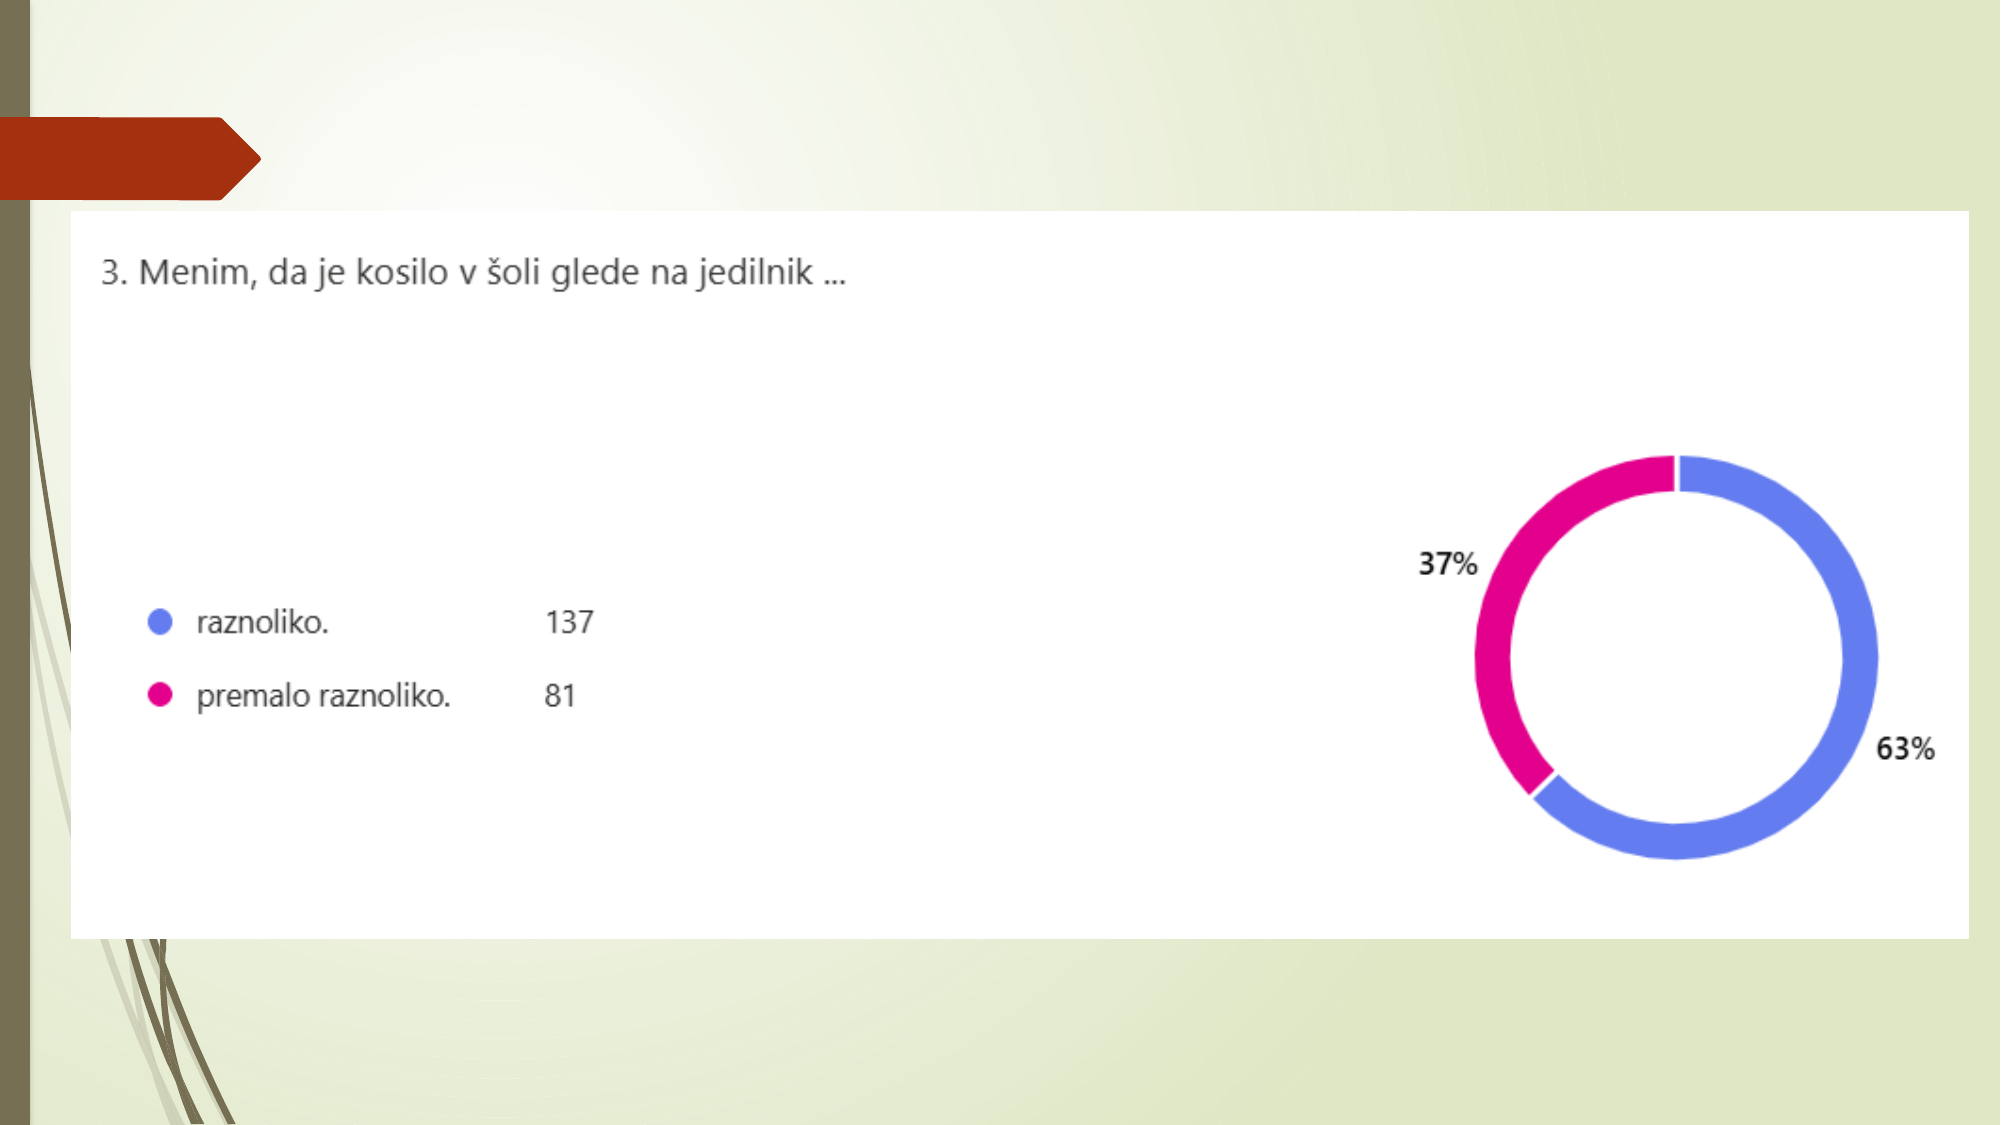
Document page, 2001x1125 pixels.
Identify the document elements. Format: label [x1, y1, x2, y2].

picture [71, 210, 1969, 939]
